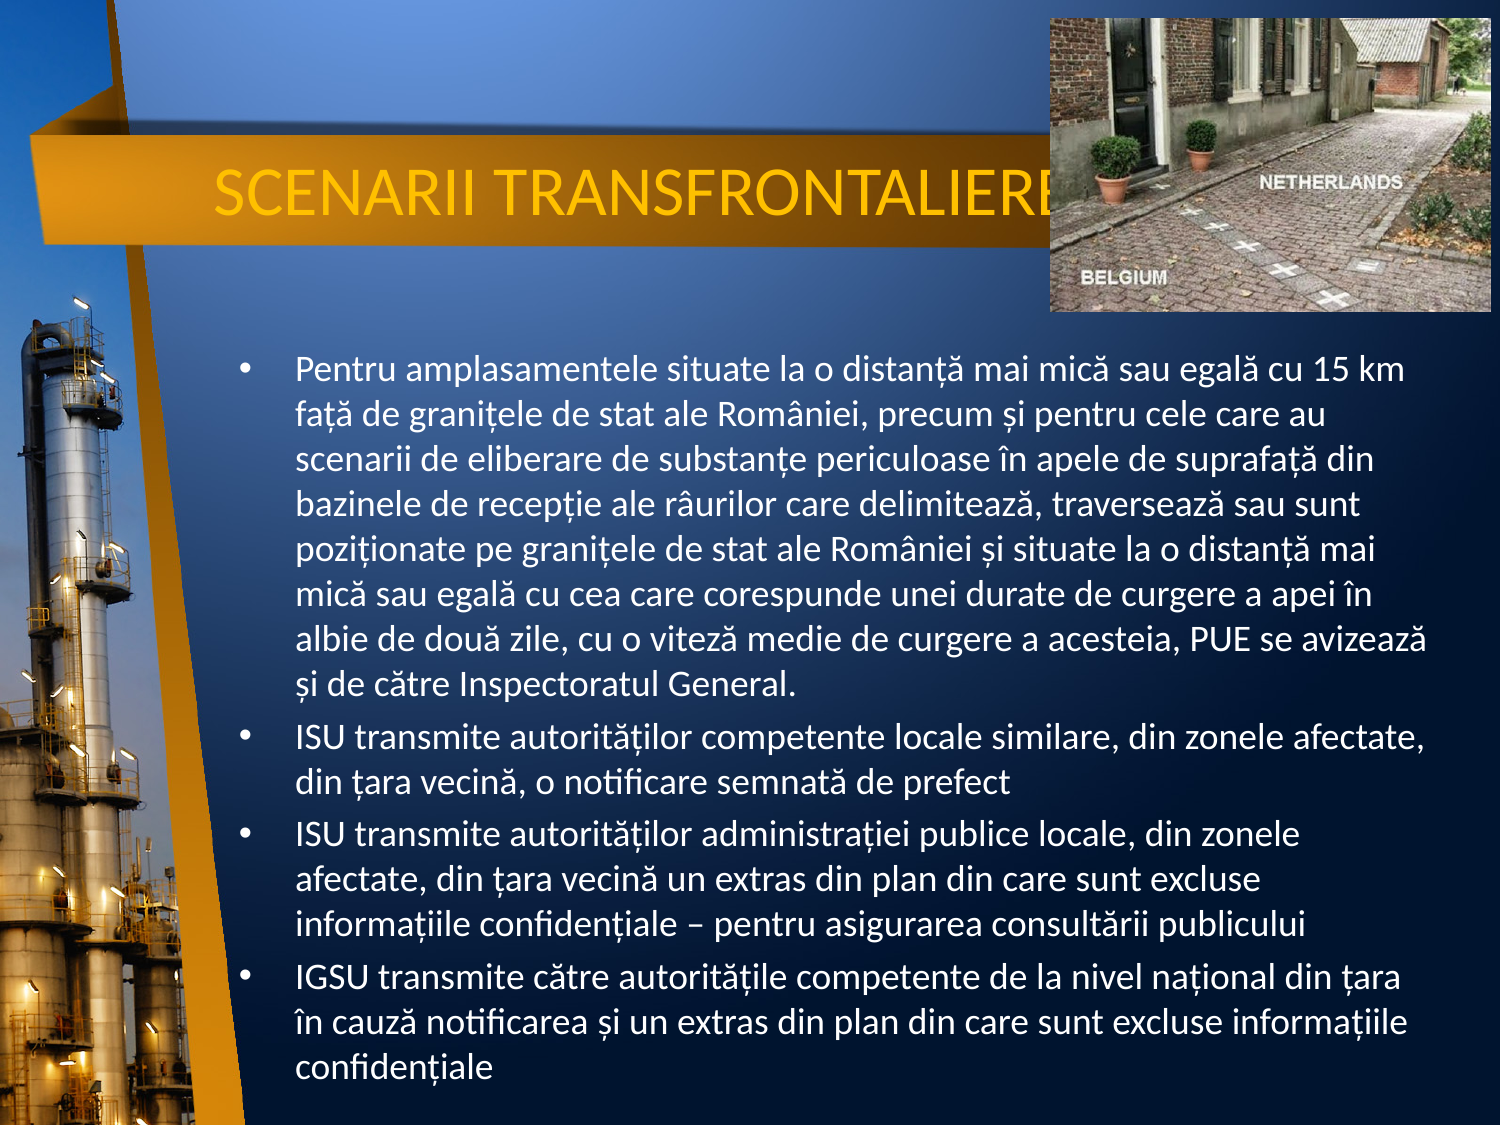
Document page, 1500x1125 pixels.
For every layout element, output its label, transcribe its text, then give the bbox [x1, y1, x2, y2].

title SCENARII TRANSFRONTALIERE [198, 136, 1045, 238]
list Pentru amplasamentele situate la o distanţă mai mică sau egală cu 15 km faţă de graniţele de stat ale României, precum şi pentru cele care au scenarii de eliberare de substanţe periculoase în apele de suprafaţă din bazinele de recepţie ale râurilor care delimitează, traversează sau sunt poziţionate pe graniţele de stat ale României şi situate la o distanţă mai mică sau egală cu cea care corespunde unei durate de curgere a apei în albie de două zile, cu o viteză medie de curgere a acesteia, PUE se avizează şi de către Inspectoratul General. ISU transmite autorităţilor competente locale similare, din zonele afectate, din ţara vecină, o notificare semnată de prefect ISU transmite autorităţilor administraţiei publice locale, din zonele afectate, din ţara vecină un extras din plan din care sunt excluse informaţiile confidenţiale – pentru asigurarea consultării publicului IGSU transmite către autorităţile competente de la nivel naţional din ţara în cauză notificarea și un extras din plan din care sunt excluse informaţiile confidenţiale [223, 336, 1452, 1114]
picture [0, 0, 1500, 1125]
